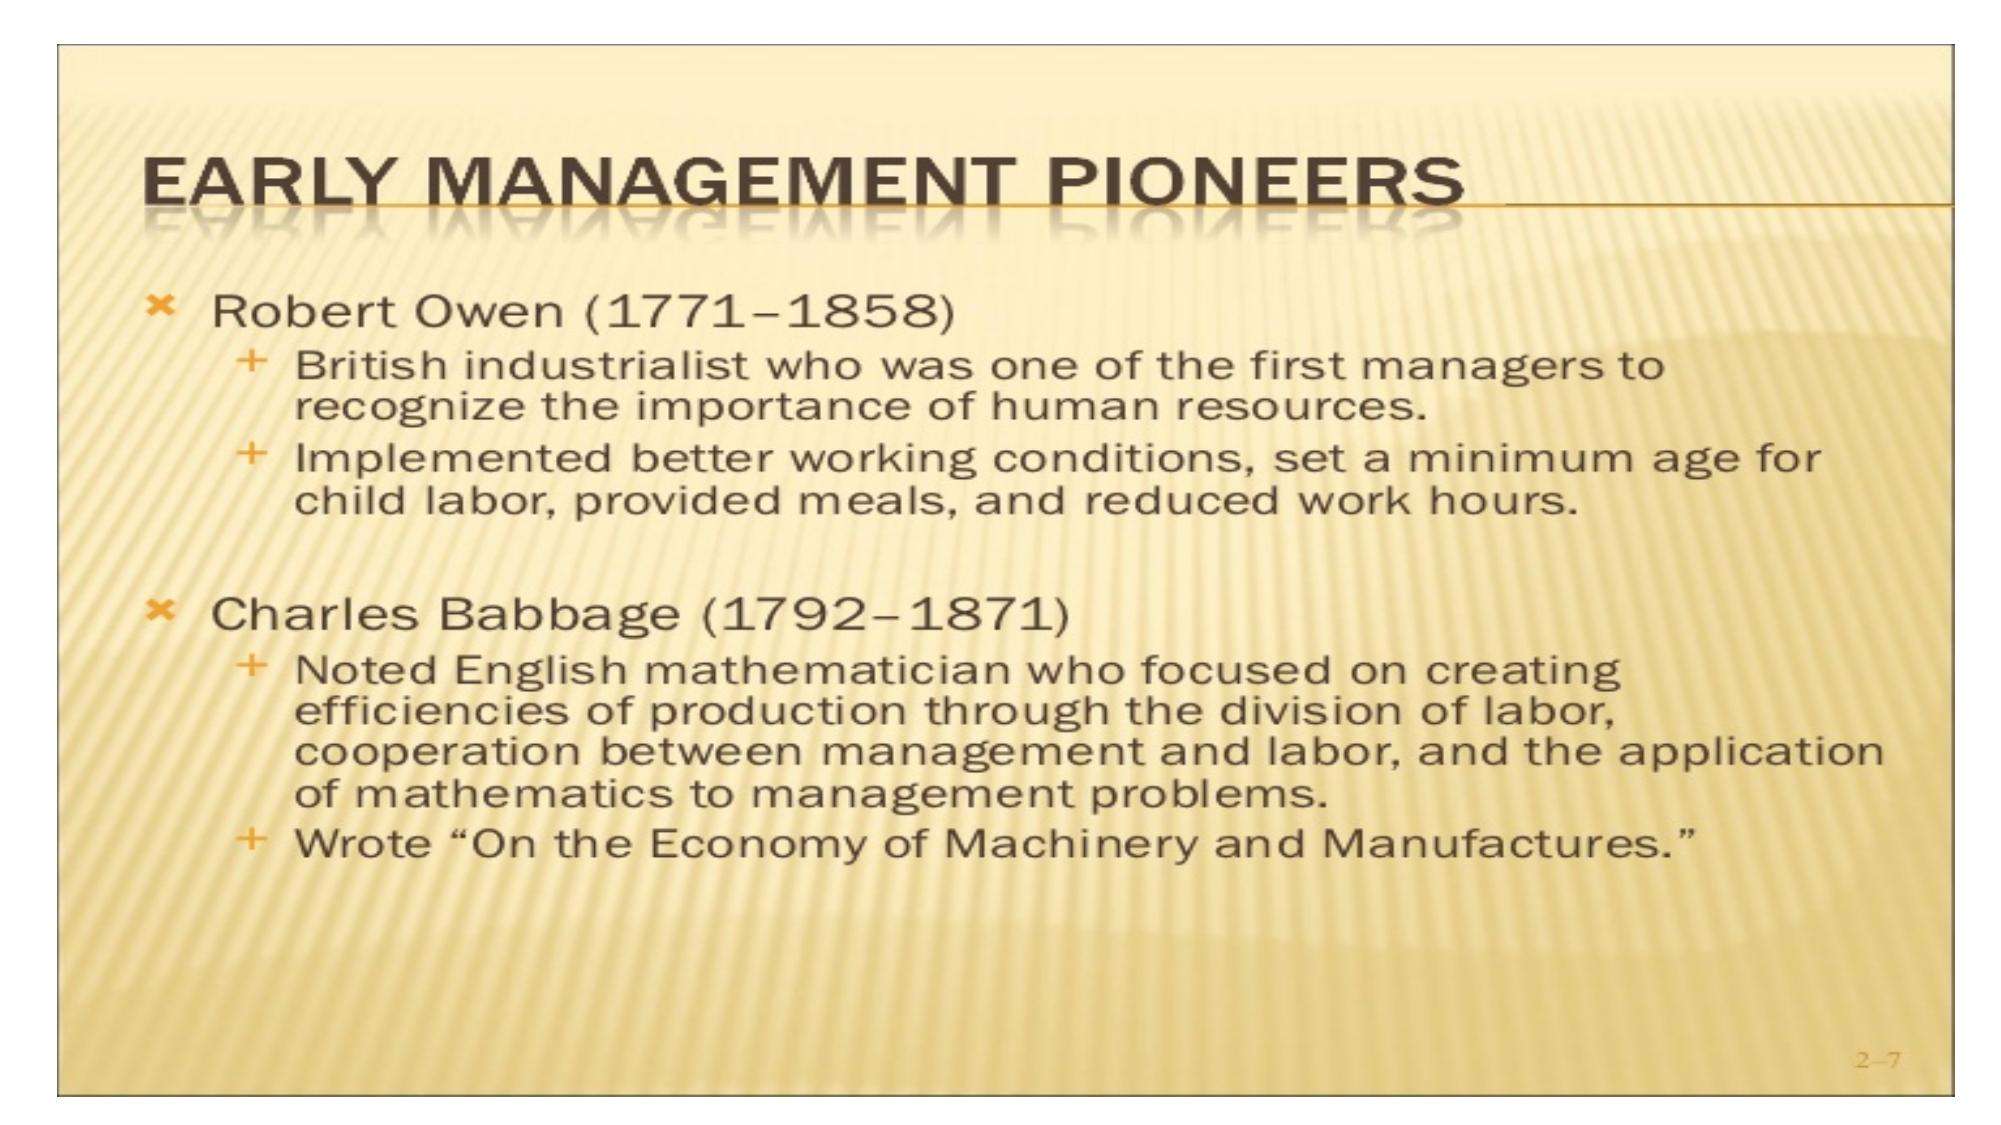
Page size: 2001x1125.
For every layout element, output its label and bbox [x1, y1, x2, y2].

list [56, 44, 1955, 1097]
